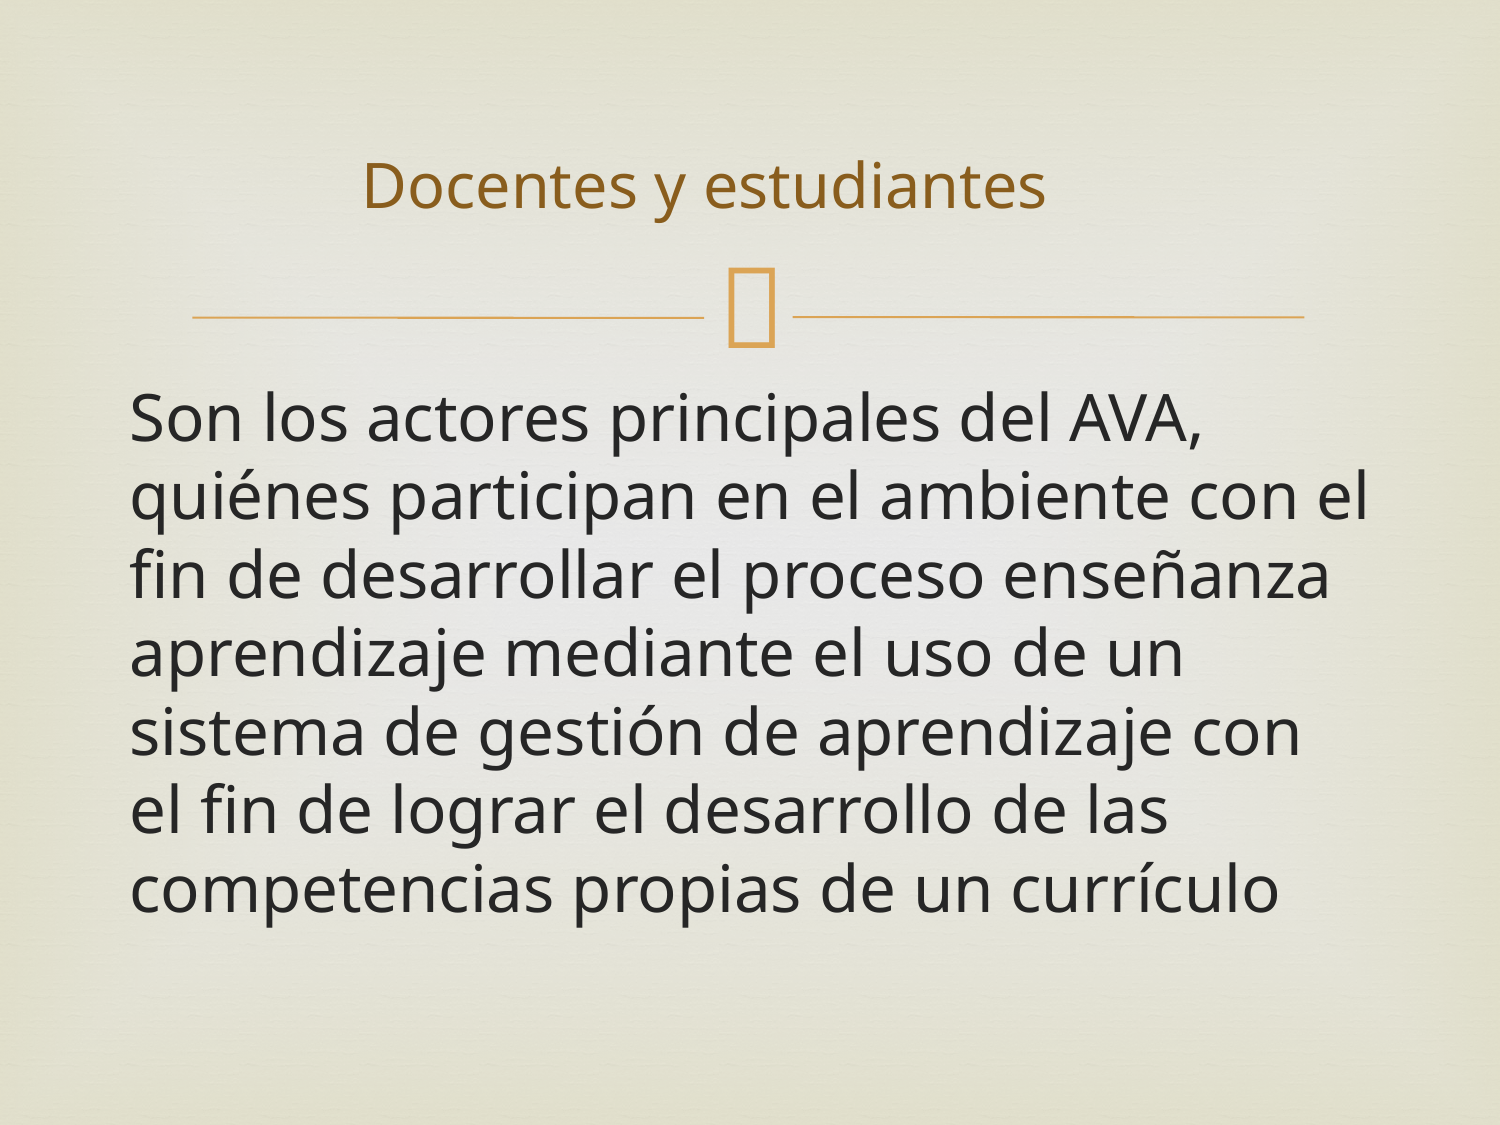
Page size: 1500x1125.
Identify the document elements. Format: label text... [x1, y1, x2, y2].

list Son los actores principales del AVA, quiénes participan en el ambiente con el fin de desarrollar el proceso enseñanza aprendizaje mediante el uso de un sistema de gestión de aprendizaje con el fin de lograr el desarrollo de las competencias propias de un currículo [114, 368, 1386, 1005]
title Docentes y estudiantes [135, 137, 1275, 231]
